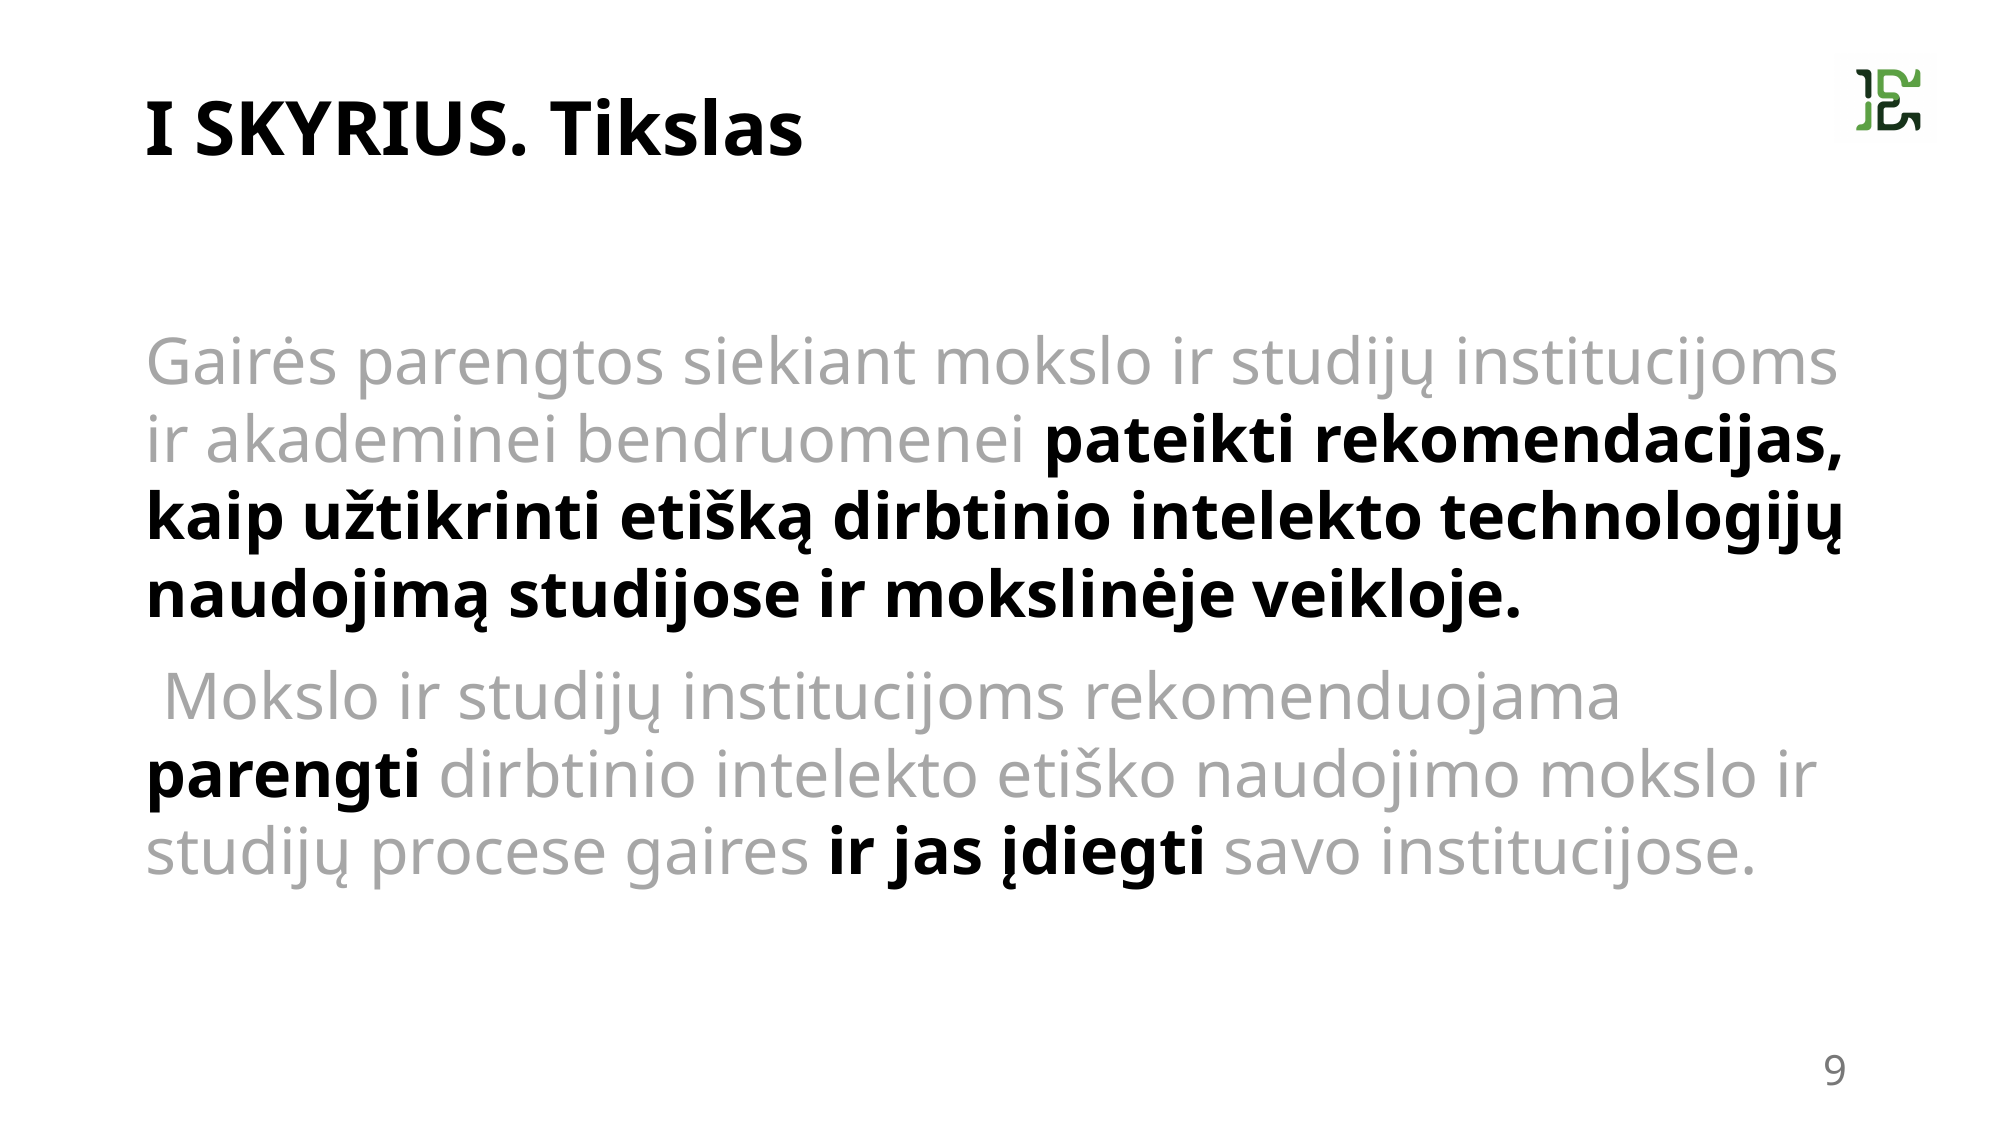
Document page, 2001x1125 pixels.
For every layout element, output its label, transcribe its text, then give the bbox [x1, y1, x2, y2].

picture [1834, 52, 1938, 143]
slide_number 9 [1412, 1042, 1863, 1103]
text_box I SKYRIUS. Tikslas [130, 38, 1937, 225]
text_box Gairės parengtos siekiant mokslo ir studijų institucijoms ir akademinei bendruomenei pateikti rekomendacijas, kaip užtikrinti etišką dirbtinio intelekto technologijų naudojimą studijose ir mokslinėje veikloje. Mokslo ir studijų institucijoms rekomenduojama parengti dirbtinio intelekto etiško naudojimo mokslo ir studijų procese gaires ir jas įdiegti savo institucijose. [130, 312, 1896, 998]
